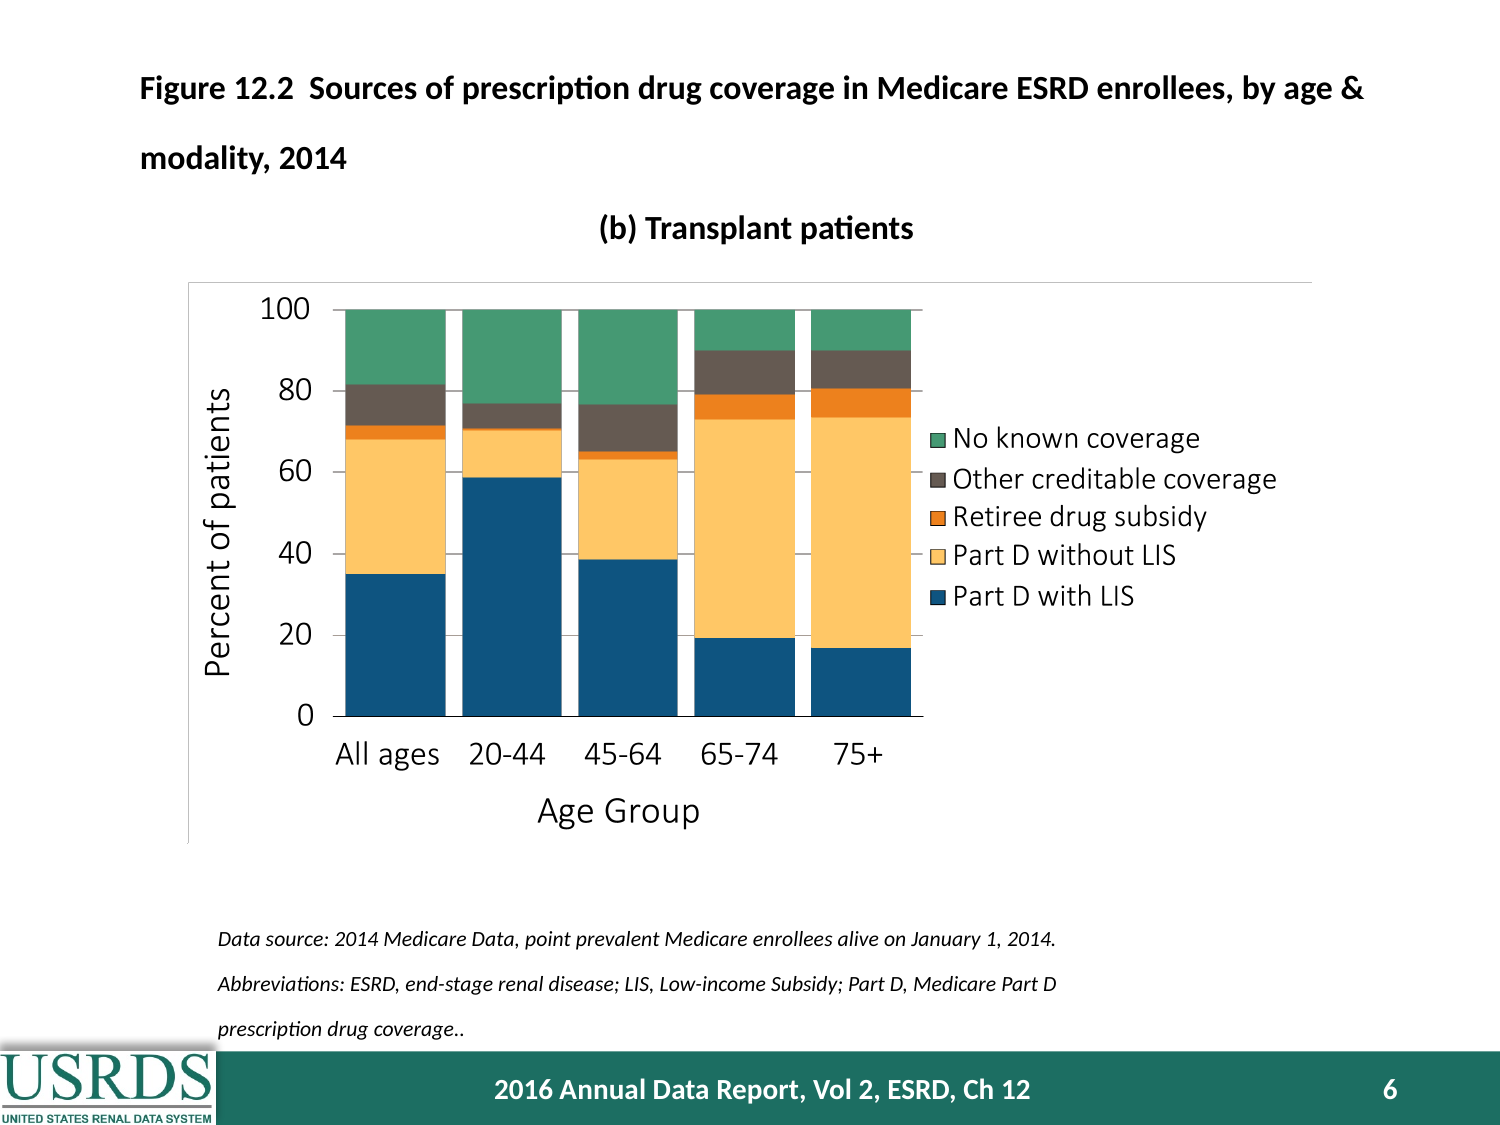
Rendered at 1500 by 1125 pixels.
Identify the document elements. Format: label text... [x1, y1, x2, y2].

slide_number 6 [1262, 1062, 1413, 1108]
text_box Figure 12.2 Sources of prescription drug coverage in Medicare ESRD enrollees, by age & modality, 2014 (b) Transplant patients [124, 51, 1388, 277]
picture [0, 1051, 216, 1125]
footer 2016 Annual Data Report, Vol 2, ESRD, Ch 12 [474, 1063, 1050, 1113]
picture [187, 281, 1313, 844]
text_box Data source: 2014 Medicare Data, point prevalent Medicare enrollees alive on January 1, 2014. Abbreviations: ESRD, end-stage renal disease; LIS, Low-income Subsidy; Part D, Medicare Part D prescription drug coverage.. [203, 912, 1116, 1063]
